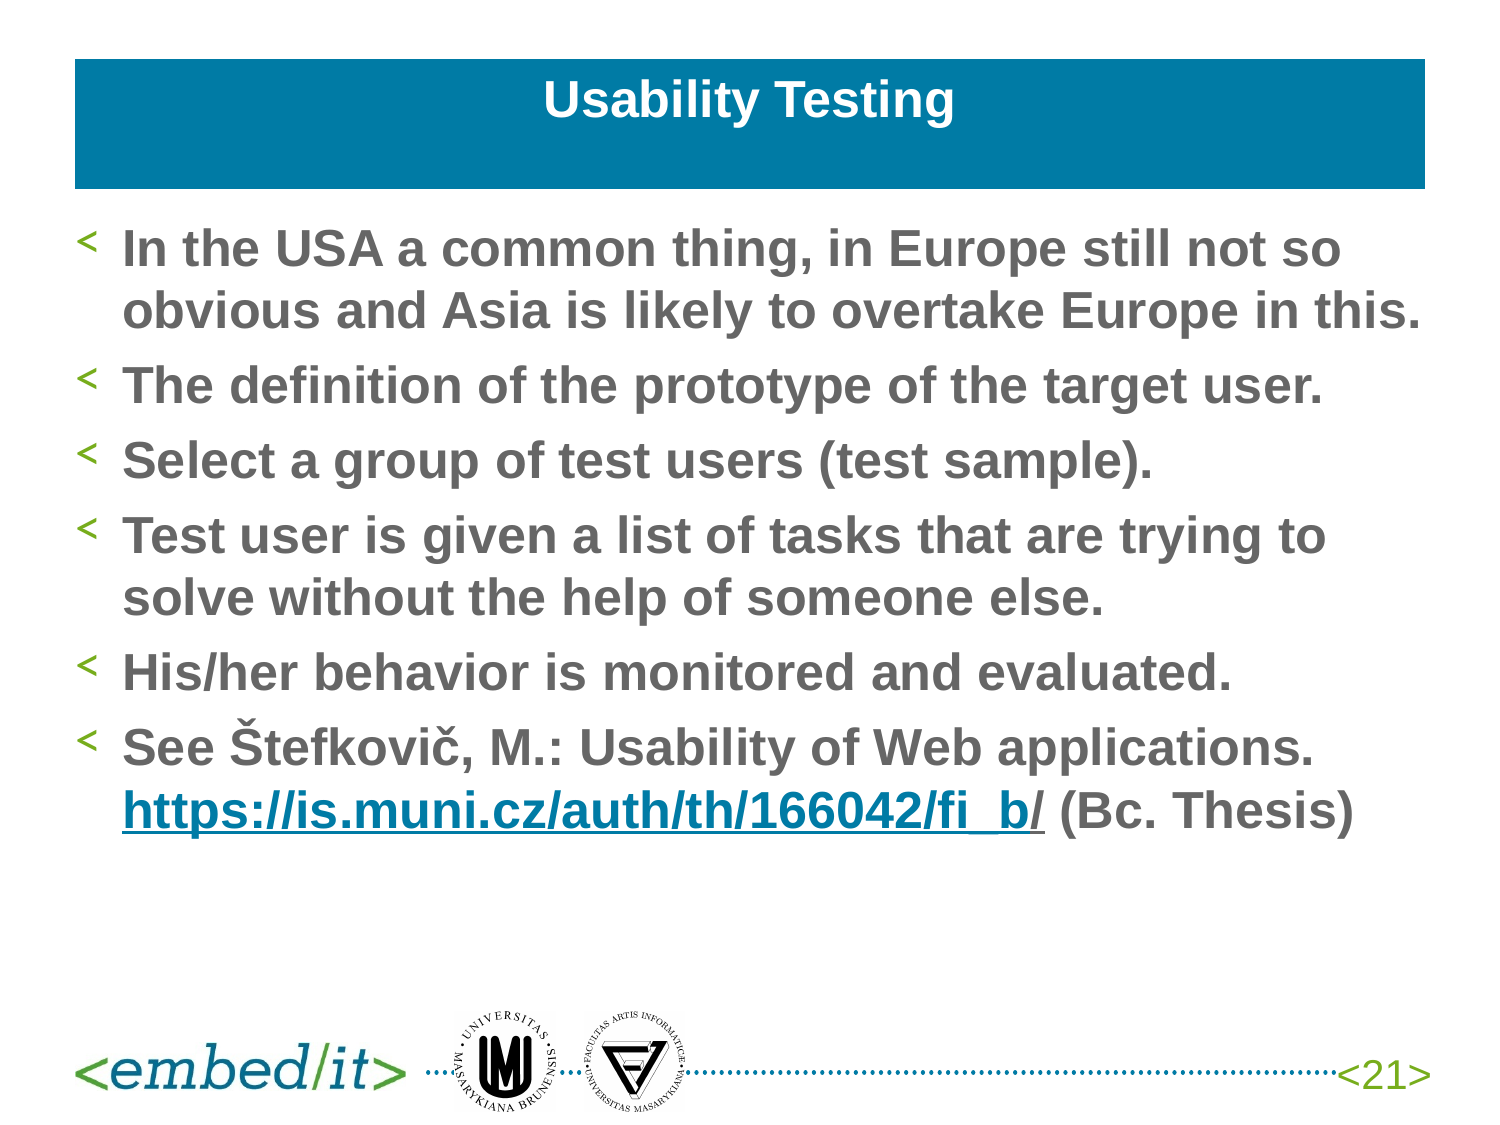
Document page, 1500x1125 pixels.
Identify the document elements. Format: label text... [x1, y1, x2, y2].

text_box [454, 1011, 686, 1113]
title Usability Testing [75, 59, 1425, 189]
picture [75, 1042, 406, 1091]
slide_number <21> [1316, 1042, 1433, 1103]
list In the USA a common thing, in Europe still not so obvious and Asia is likely to overtake Europe in this. The definition of the prototype of the target user. Select a group of test users (test sample). Test user is given a list of tasks that are trying to solve without the help of someone else. His/her behavior is monitored and evaluated. See Štefkovič, M.: Usability of Web applications. https://is.muni.cz/auth/th/166042/fi_b/ (Bc. Thesis) [75, 206, 1425, 1016]
